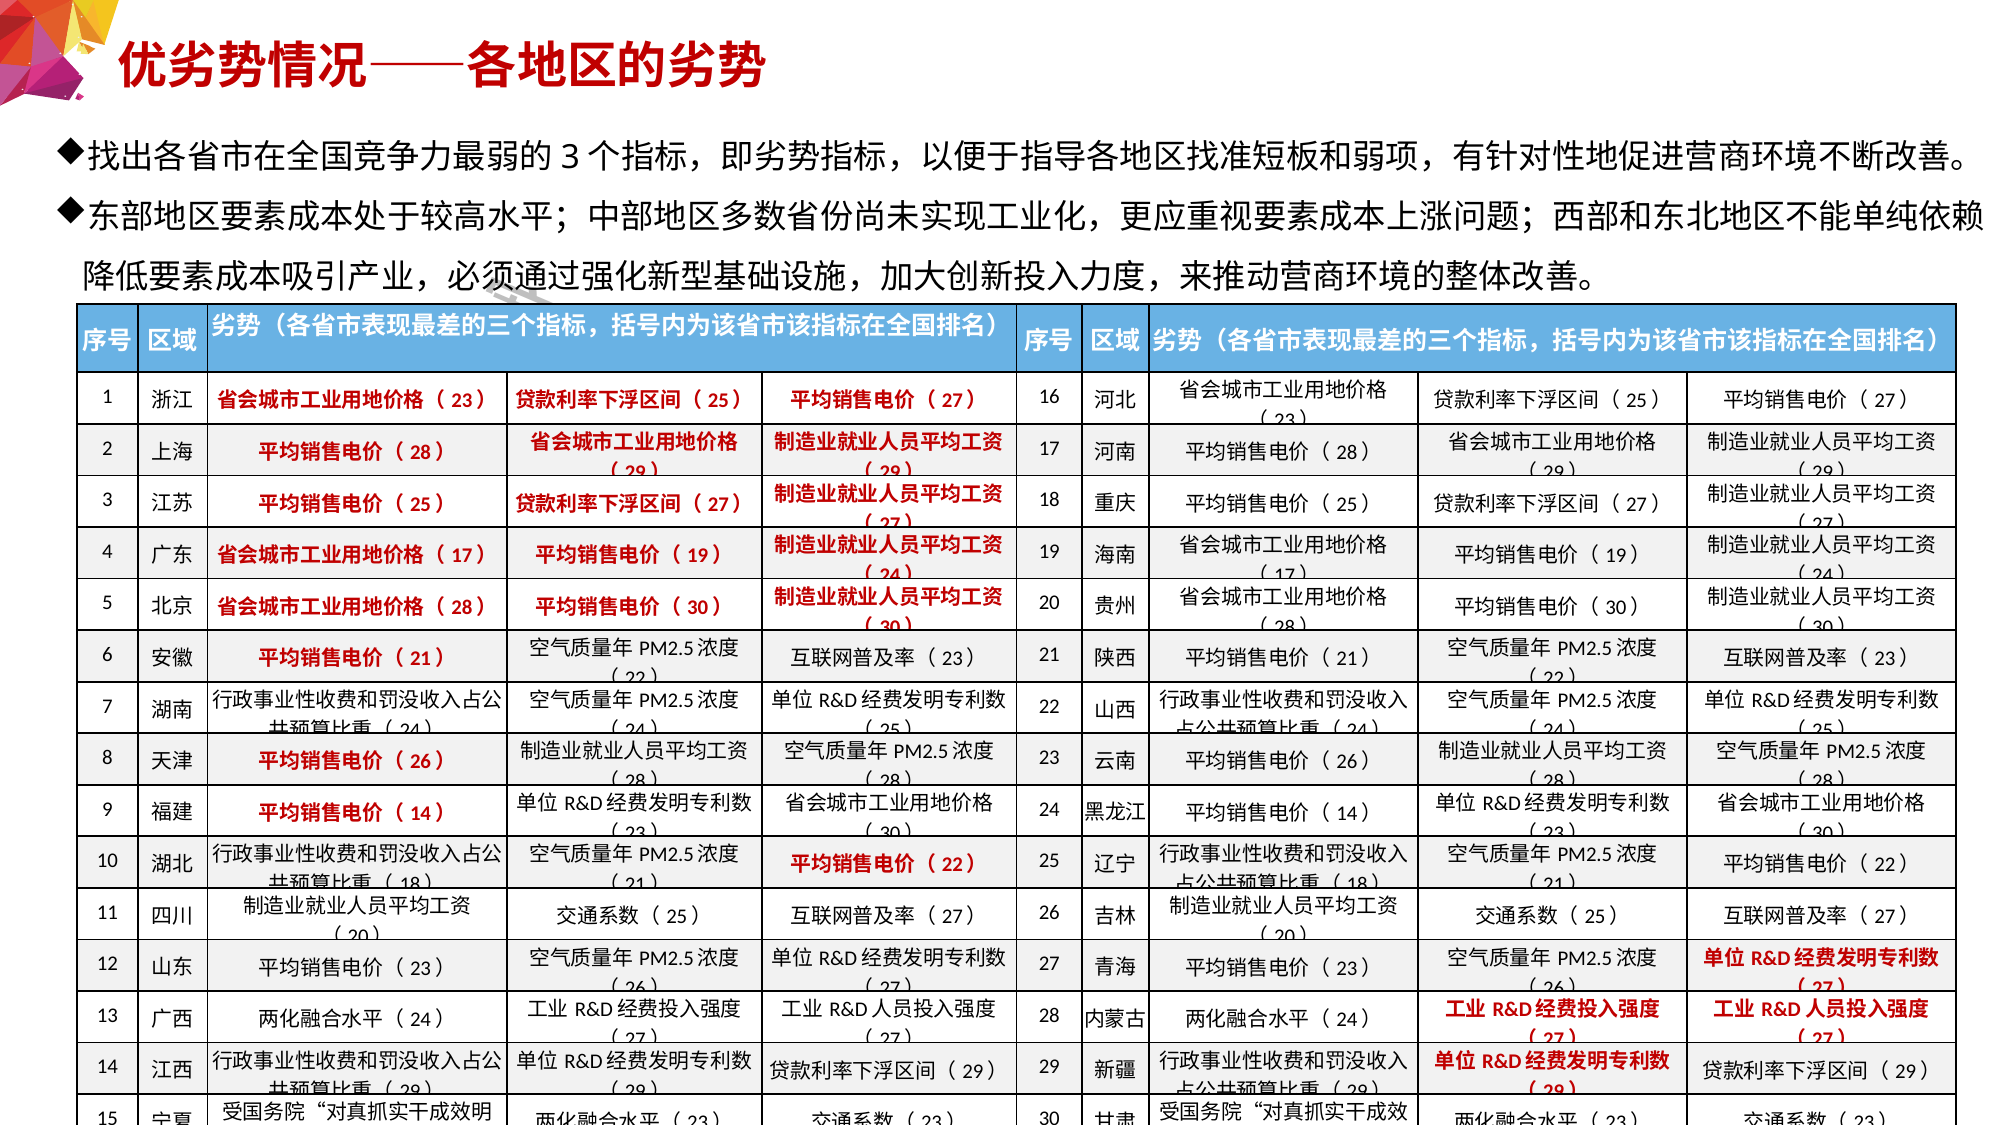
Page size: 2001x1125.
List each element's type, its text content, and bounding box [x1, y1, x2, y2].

table_cell 4 [78, 528, 137, 578]
table_cell 17 [1017, 425, 1081, 475]
table_cell 平均销售电价（23） [208, 940, 506, 990]
table_cell 福建 [139, 786, 207, 835]
table_cell 工业R&D人员投入强度（27） [1688, 992, 1955, 1042]
table_header 序号 [1017, 305, 1081, 371]
table_cell 海南 [1083, 528, 1148, 578]
table_cell 新疆 [1083, 1043, 1148, 1093]
table_cell 空气质量年PM2.5浓度（24） [508, 683, 761, 732]
table_cell 空气质量年PM2.5浓度（26） [508, 940, 761, 990]
table_cell 湖北 [139, 837, 207, 887]
table_cell 空气质量年PM2.5浓度（21） [1419, 837, 1686, 887]
table_cell 河北 [1083, 373, 1148, 423]
table_cell 行政事业性收费和罚没收入占公共预算比重（29） [208, 1043, 506, 1093]
table_cell 28 [1017, 992, 1081, 1042]
table_cell 平均销售电价（22） [763, 837, 1016, 887]
table_cell 23 [1017, 734, 1081, 784]
table_cell 9 [78, 786, 137, 835]
table_cell 22 [1017, 683, 1081, 732]
table_cell 8 [78, 734, 137, 784]
table_cell 空气质量年PM2.5浓度（26） [1419, 940, 1686, 990]
table_cell 省会城市工业用地价格（28） [208, 579, 506, 629]
table_cell 制造业就业人员平均工资（29） [763, 425, 1016, 475]
table_cell 6 [78, 631, 137, 681]
table_cell 辽宁 [1083, 837, 1148, 887]
table_cell 空气质量年PM2.5浓度（22） [1419, 631, 1686, 681]
table_cell 甘肃 [1083, 1095, 1148, 1125]
table_header 劣势（各省市表现最差的三个指标，括号内为该省市该指标在全国排名） [1150, 305, 1955, 371]
table_cell 平均销售电价（21） [1150, 631, 1417, 681]
table_cell 25 [1017, 837, 1081, 887]
table_cell 行政事业性收费和罚没收入占公共预算比重（18） [1150, 837, 1417, 887]
table_cell 省会城市工业用地价格（23） [1150, 373, 1417, 423]
table_cell 制造业就业人员平均工资（30） [1688, 579, 1955, 629]
table_cell 贷款利率下浮区间（25） [1419, 373, 1686, 423]
table_cell 平均销售电价（21） [208, 631, 506, 681]
table_cell 制造业就业人员平均工资（20） [1150, 889, 1417, 939]
table_cell 单位R&D经费发明专利数（25） [1688, 683, 1955, 732]
table_cell 7 [78, 683, 137, 732]
table_cell 制造业就业人员平均工资（28） [1419, 734, 1686, 784]
table_cell 两化融合水平（23） [508, 1095, 761, 1125]
table_cell 宁夏 [139, 1095, 207, 1125]
table_cell 平均销售电价（22） [1688, 837, 1955, 887]
table_cell 交通系数（23） [763, 1095, 1016, 1125]
table_cell 空气质量年PM2.5浓度（22） [508, 631, 761, 681]
table_cell 受国务院“对真抓实干成效明显”奖励项数（23） [1150, 1095, 1417, 1125]
table_cell 受国务院“对真抓实干成效明显”奖励项数（23） [208, 1095, 506, 1125]
table_cell 湖南 [139, 683, 207, 732]
table_cell 平均销售电价（25） [208, 476, 506, 526]
table_cell 制造业就业人员平均工资（29） [1688, 425, 1955, 475]
table_cell 单位R&D经费发明专利数（23） [508, 786, 761, 835]
table_cell 交通系数（25） [1419, 889, 1686, 939]
table_cell 制造业就业人员平均工资（24） [763, 528, 1016, 578]
table_cell 浙江 [139, 373, 207, 423]
table_cell 29 [1017, 1043, 1081, 1093]
table_cell 内蒙古 [1083, 992, 1148, 1042]
table_cell 13 [78, 992, 137, 1042]
table_header 区域 [1083, 305, 1148, 371]
table_cell 空气质量年PM2.5浓度（21） [508, 837, 761, 887]
table_cell 30 [1017, 1095, 1081, 1125]
table_cell 5 [78, 579, 137, 629]
table_cell 省会城市工业用地价格（17） [208, 528, 506, 578]
table_header 区域 [139, 305, 207, 371]
table_cell 11 [78, 889, 137, 939]
table_cell 贷款利率下浮区间（25） [508, 373, 761, 423]
table_cell 单位R&D经费发明专利数（25） [763, 683, 1016, 732]
table_cell 24 [1017, 786, 1081, 835]
table_cell 贷款利率下浮区间（29） [1688, 1043, 1955, 1093]
table_cell 空气质量年PM2.5浓度（24） [1419, 683, 1686, 732]
table_cell 平均销售电价（14） [1150, 786, 1417, 835]
table_cell 单位R&D经费发明专利数（27） [1688, 940, 1955, 990]
table_cell 工业R&D经费投入强度（27） [1419, 992, 1686, 1042]
text_box 优劣势情况——各地区的劣势 [102, 26, 798, 102]
table_cell 16 [1017, 373, 1081, 423]
table_cell 江西 [139, 1043, 207, 1093]
table_header 劣势（各省市表现最差的三个指标，括号内为该省市该指标在全国排名） [208, 305, 1016, 371]
table_cell 平均销售电价（14） [208, 786, 506, 835]
table_cell 吉林 [1083, 889, 1148, 939]
table_cell 北京 [139, 579, 207, 629]
table_cell 平均销售电价（27） [1688, 373, 1955, 423]
table_cell 14 [78, 1043, 137, 1093]
table_cell 10 [78, 837, 137, 887]
table_cell 两化融合水平（24） [208, 992, 506, 1042]
table_cell 互联网普及率（23） [763, 631, 1016, 681]
table_cell 山西 [1083, 683, 1148, 732]
table_cell 2 [78, 425, 137, 475]
table_cell 省会城市工业用地价格（30） [763, 786, 1016, 835]
table_cell 互联网普及率（23） [1688, 631, 1955, 681]
table_cell 互联网普及率（27） [763, 889, 1016, 939]
table_cell 18 [1017, 476, 1081, 526]
table_cell 安徽 [139, 631, 207, 681]
table_cell 平均销售电价（30） [508, 579, 761, 629]
table_cell 15 [78, 1095, 137, 1125]
table_cell 广西 [139, 992, 207, 1042]
table_cell 12 [78, 940, 137, 990]
table_cell 单位R&D经费发明专利数（23） [1419, 786, 1686, 835]
table_cell 制造业就业人员平均工资（27） [1688, 476, 1955, 526]
table_cell 20 [1017, 579, 1081, 629]
table_cell 两化融合水平（23） [1419, 1095, 1686, 1125]
table_cell 平均销售电价（28） [208, 425, 506, 475]
table_cell 云南 [1083, 734, 1148, 784]
table_cell 平均销售电价（30） [1419, 579, 1686, 629]
table_cell 单位R&D经费发明专利数（29） [1419, 1043, 1686, 1093]
table_cell 21 [1017, 631, 1081, 681]
table_cell 省会城市工业用地价格（23） [208, 373, 506, 423]
table_cell 平均销售电价（26） [208, 734, 506, 784]
table_cell 贷款利率下浮区间（29） [763, 1043, 1016, 1093]
table_cell 互联网普及率（27） [1688, 889, 1955, 939]
table_cell 行政事业性收费和罚没收入占公共预算比重（29） [1150, 1043, 1417, 1093]
table_cell 省会城市工业用地价格（30） [1688, 786, 1955, 835]
table_cell 行政事业性收费和罚没收入占公共预算比重（18） [208, 837, 506, 887]
table_cell 空气质量年PM2.5浓度（28） [763, 734, 1016, 784]
table_cell 广东 [139, 528, 207, 578]
table_cell 行政事业性收费和罚没收入占公共预算比重（24） [1150, 683, 1417, 732]
table_cell 天津 [139, 734, 207, 784]
table_cell 制造业就业人员平均工资（27） [763, 476, 1016, 526]
table_cell 平均销售电价（28） [1150, 425, 1417, 475]
table_cell 省会城市工业用地价格（28） [1150, 579, 1417, 629]
table_cell 青海 [1083, 940, 1148, 990]
table_cell 制造业就业人员平均工资（30） [763, 579, 1016, 629]
table_cell 两化融合水平（24） [1150, 992, 1417, 1042]
table_cell 平均销售电价（26） [1150, 734, 1417, 784]
table_cell 上海 [139, 425, 207, 475]
table_cell 19 [1017, 528, 1081, 578]
table_cell 平均销售电价（27） [763, 373, 1016, 423]
table_cell 贷款利率下浮区间（27） [508, 476, 761, 526]
table_cell 工业R&D经费投入强度（27） [508, 992, 761, 1042]
table_cell 制造业就业人员平均工资（28） [508, 734, 761, 784]
table_cell 交通系数（23） [1688, 1095, 1955, 1125]
table_cell 平均销售电价（19） [1419, 528, 1686, 578]
table_cell 重庆 [1083, 476, 1148, 526]
table_cell 山东 [139, 940, 207, 990]
table_cell 行政事业性收费和罚没收入占公共预算比重（24） [208, 683, 506, 732]
table_cell 省会城市工业用地价格（29） [508, 425, 761, 475]
table_cell 河南 [1083, 425, 1148, 475]
table_cell 交通系数（25） [508, 889, 761, 939]
table_cell 陕西 [1083, 631, 1148, 681]
table_cell 制造业就业人员平均工资（24） [1688, 528, 1955, 578]
table_cell 3 [78, 476, 137, 526]
table_header 序号 [78, 305, 137, 371]
table_cell 单位R&D经费发明专利数（29） [508, 1043, 761, 1093]
table_cell 平均销售电价（25） [1150, 476, 1417, 526]
table_cell 四川 [139, 889, 207, 939]
table_cell 平均销售电价（19） [508, 528, 761, 578]
text_box 找出各省市在全国竞争力最弱的3个指标，即劣势指标，以便于指导各地区找准短板和弱项，有针对性地促进营商环境不断改善。 东部地区要素成本处于较高水平；中部地区多数省份尚未实现工业化，更应重视要素成本上涨问题；西部和东北地区不能单纯依赖降低要素成本吸引产业，必须通过强化新型基础设施，加大创新投入力度，来推动营商环境的整体改善。 [39, 107, 2000, 303]
table_cell 省会城市工业用地价格（29） [1419, 425, 1686, 475]
table_cell 1 [78, 373, 137, 423]
table_cell 贵州 [1083, 579, 1148, 629]
table_cell 平均销售电价（23） [1150, 940, 1417, 990]
table_cell 空气质量年PM2.5浓度（28） [1688, 734, 1955, 784]
table_cell 贷款利率下浮区间（27） [1419, 476, 1686, 526]
table_cell 27 [1017, 940, 1081, 990]
table_cell 黑龙江 [1083, 786, 1148, 835]
table_cell 制造业就业人员平均工资（20） [208, 889, 506, 939]
table_cell 26 [1017, 889, 1081, 939]
table_cell 江苏 [139, 476, 207, 526]
table_cell 省会城市工业用地价格（17） [1150, 528, 1417, 578]
table_cell 单位R&D经费发明专利数（27） [763, 940, 1016, 990]
table_cell 工业R&D人员投入强度（27） [763, 992, 1016, 1042]
